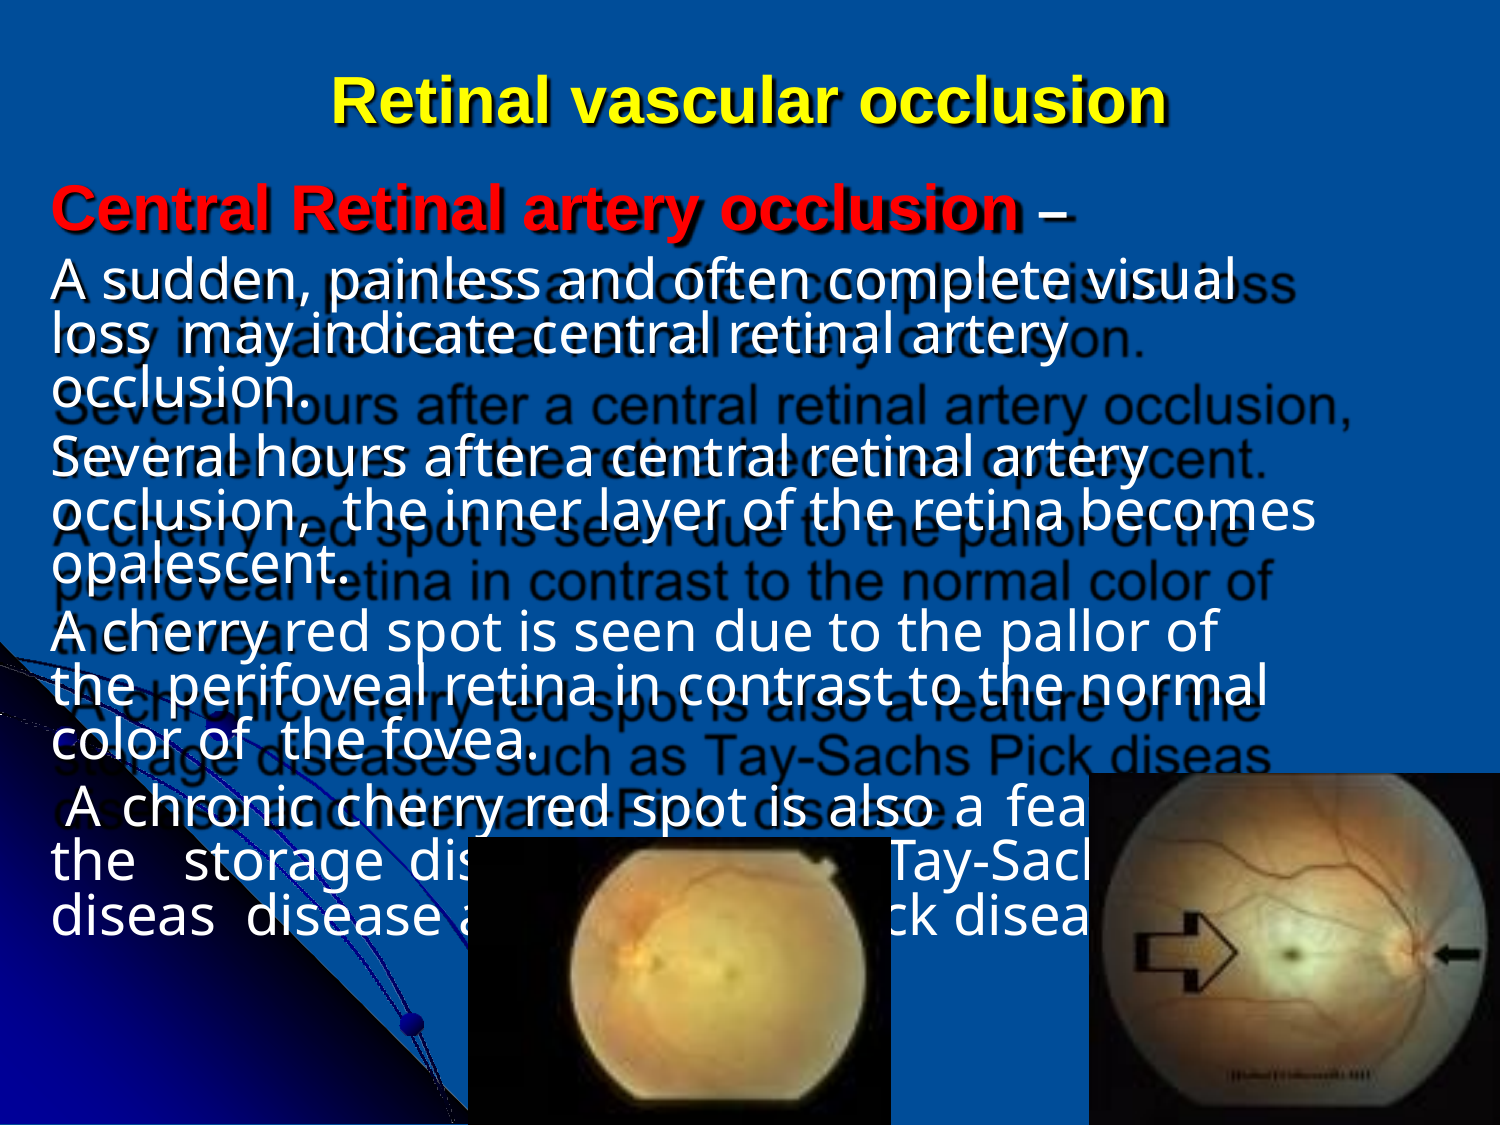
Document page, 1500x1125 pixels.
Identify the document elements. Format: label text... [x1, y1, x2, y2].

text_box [10, 146, 1406, 879]
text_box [468, 773, 1500, 1125]
text_box Central Retinal artery occlusion – A sudden, painless and often complete visual loss may indicate central retinal artery occlusion. Several hours after a central retinal artery occlusion, the inner layer of the retina becomes opalescent. A cherry red spot is seen due to the pallor of the perifoveal retina in contrast to the normal color of the fovea. A chronic cherry red spot is also a feature of the storage diseases such as Tay-Sachs Pick diseas disease and Niemann-Pick disease. [48, 888, 463, 946]
picture [0, 640, 468, 1124]
picture [288, 37, 1217, 146]
